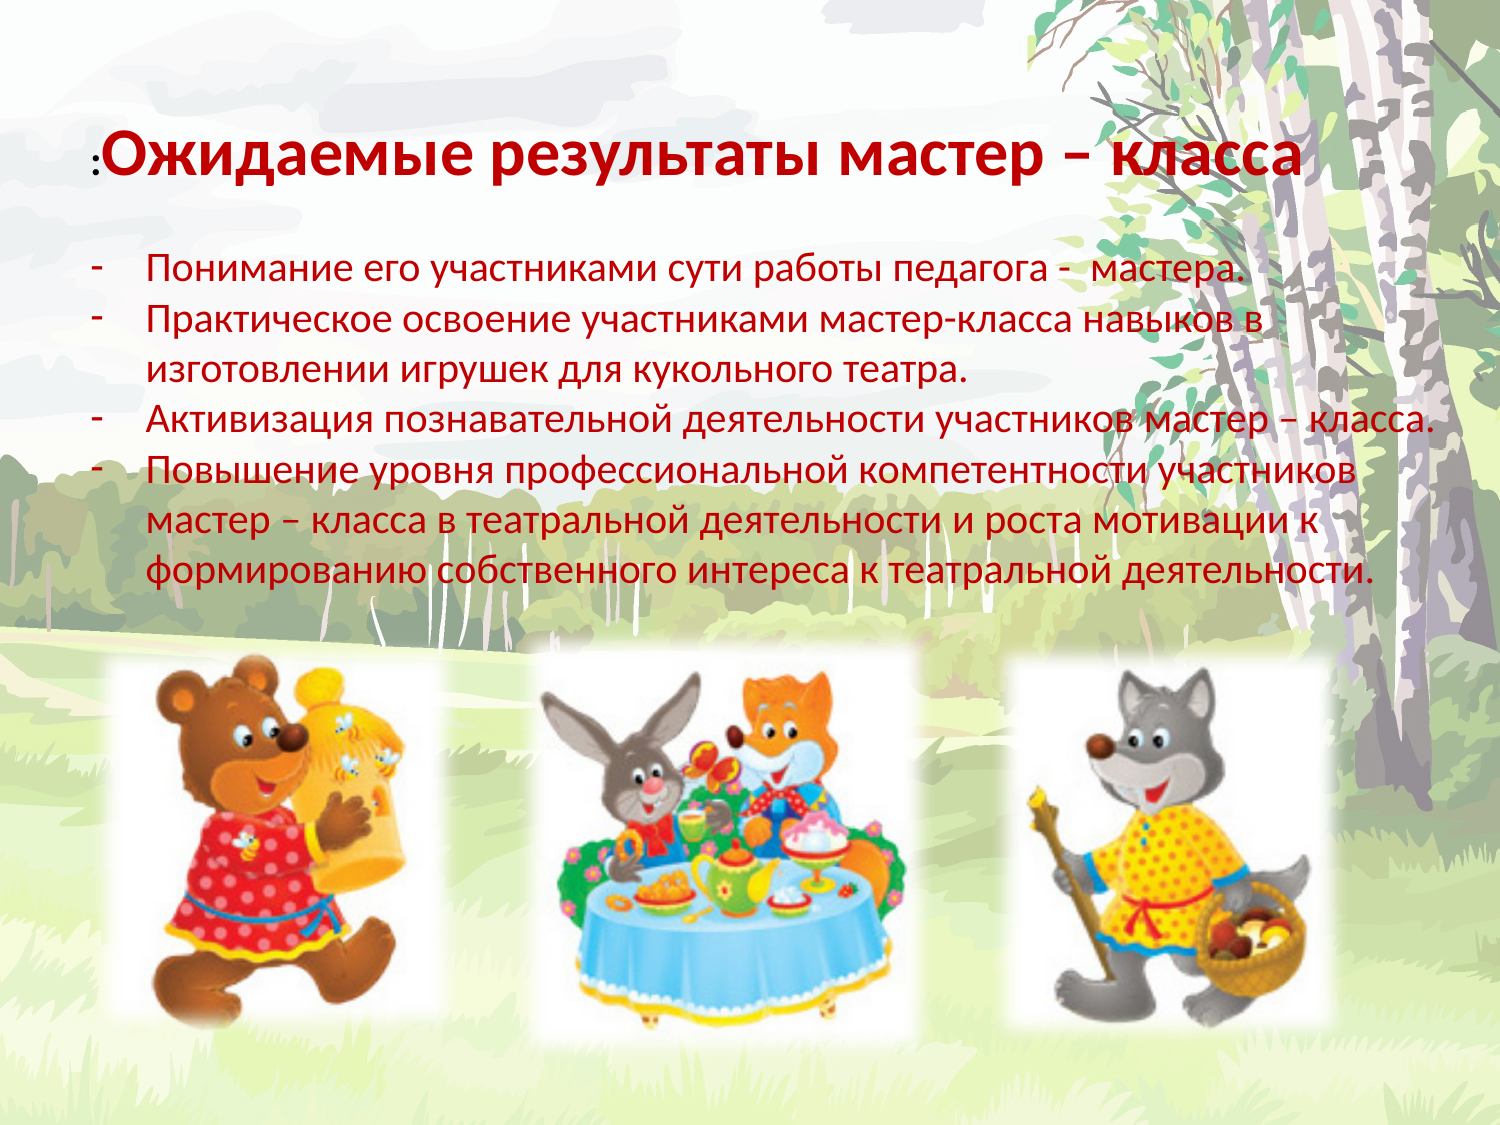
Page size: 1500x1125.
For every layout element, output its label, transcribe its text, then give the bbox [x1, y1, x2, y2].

list :Ожидаемые результаты мастер – класса Понимание его участниками сути работы педагога - мастера. Практическое освоение участниками мастер-класса навыков в изготовлении игрушек для кукольного театра. Активизация познавательной деятельности участников мастер – класса. Повышение уровня профессиональной компетентности участников мастер – класса в театральной деятельности и роста мотивации к формированию собственного интереса к театральной деятельности. [75, 99, 1463, 613]
picture [512, 624, 938, 1064]
picture [987, 637, 1351, 1048]
picture [87, 637, 464, 1038]
